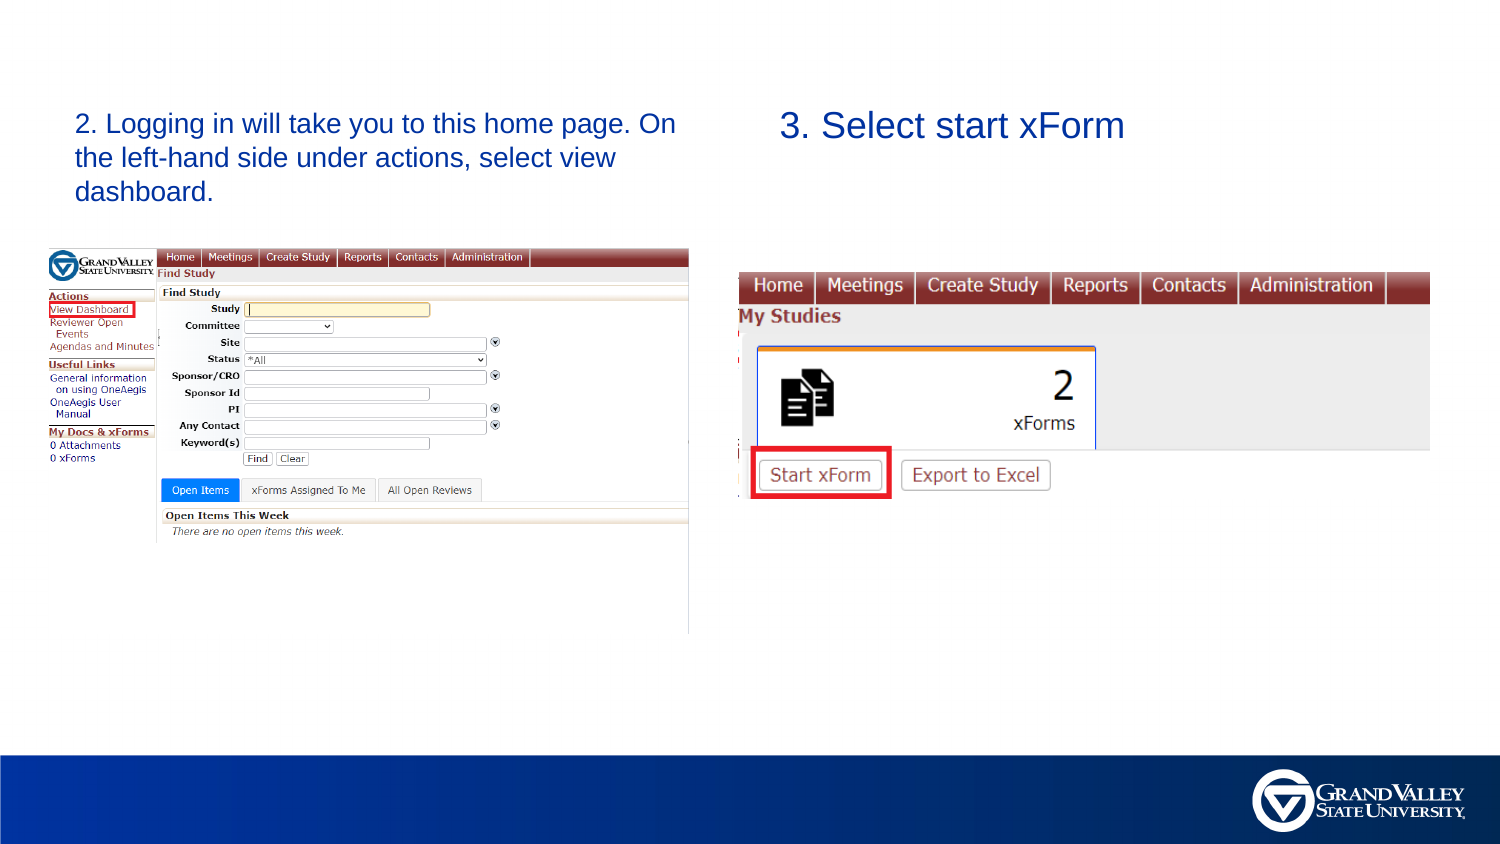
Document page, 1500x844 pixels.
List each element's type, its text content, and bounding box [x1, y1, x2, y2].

picture [0, 0, 1500, 844]
list 2. Logging in will take you to this home page. On the left-hand side under actions, select view dashboard. [59, 98, 699, 215]
text_box 3. Select start xForm [764, 93, 1403, 210]
